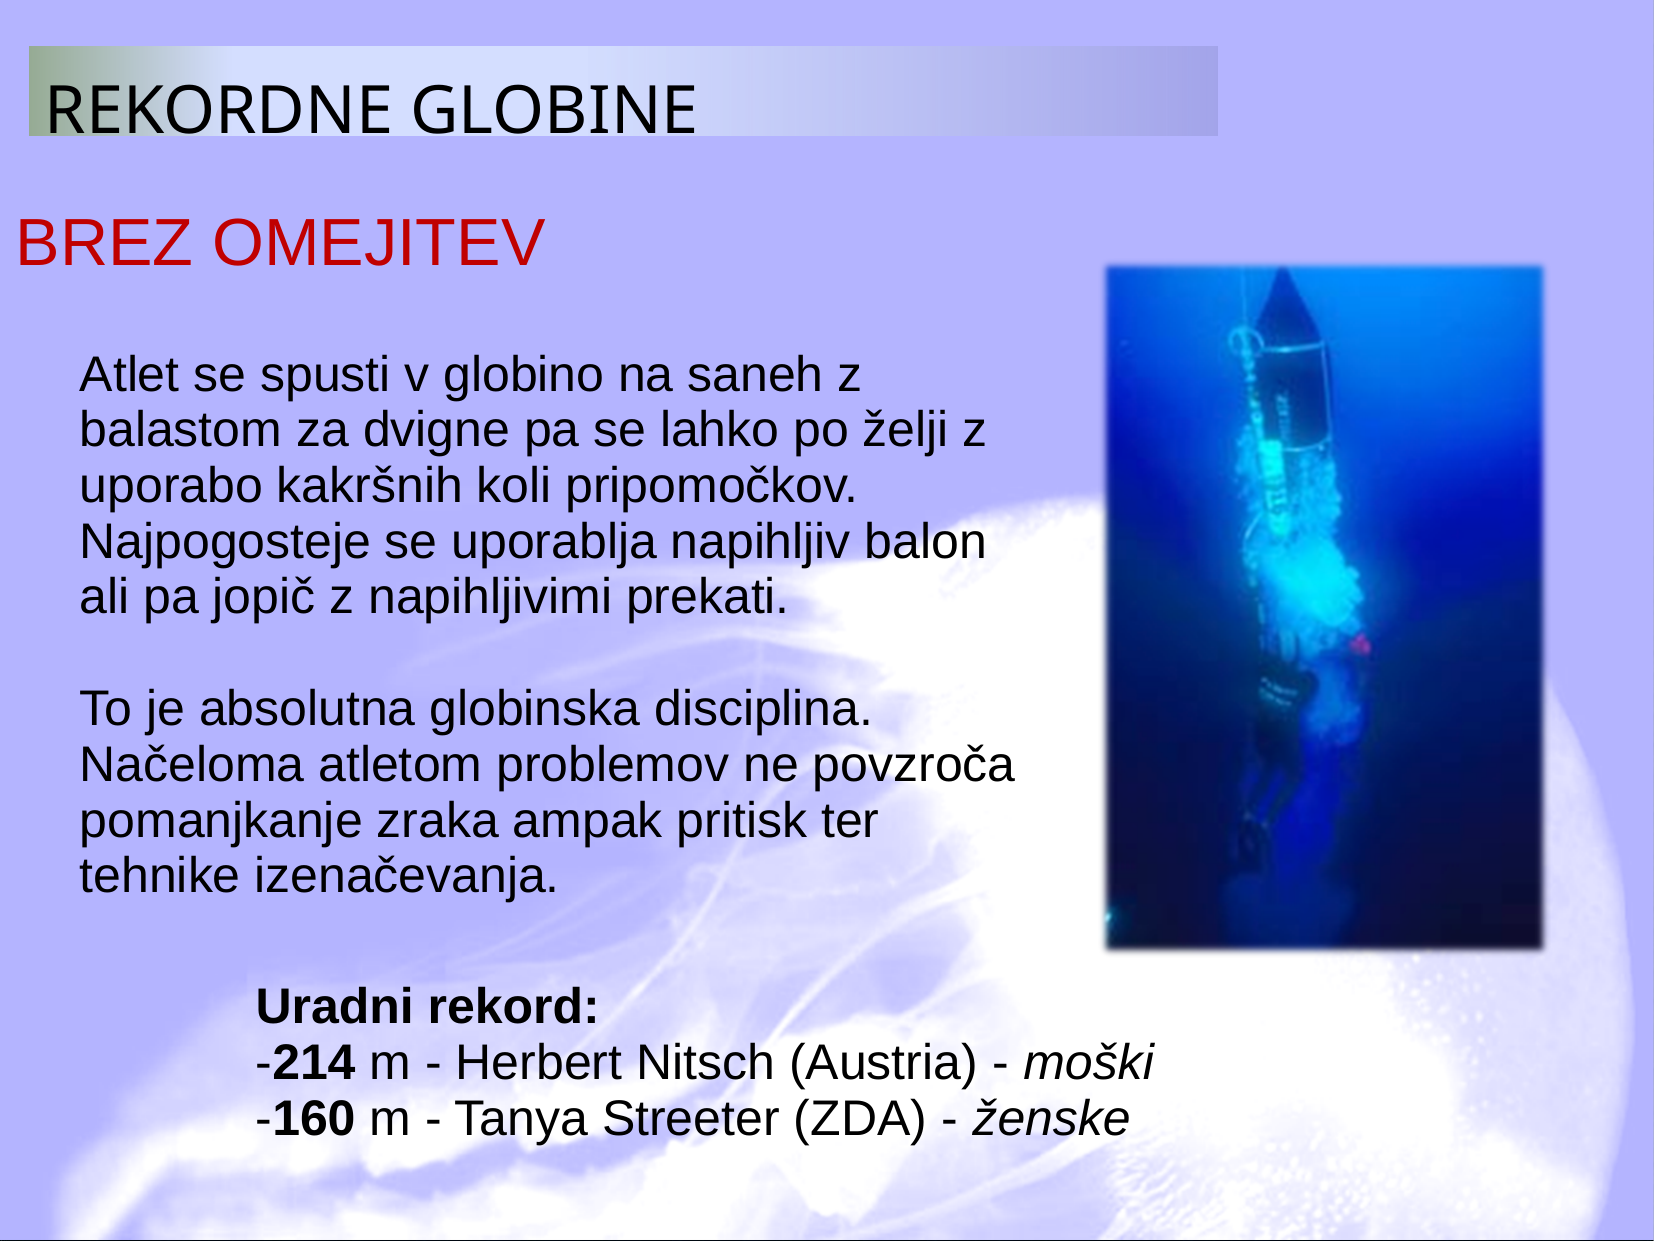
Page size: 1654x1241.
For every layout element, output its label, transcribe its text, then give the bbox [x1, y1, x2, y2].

text_box - BREZ OMEJITEV [0, 198, 730, 288]
text_box Atlet se spusti v globino na saneh z balastom za dvigne pa se lahko po želji z uporabo kakršnih koli pripomočkov. Najpogosteje se uporablja napihljiv balon ali pa jopič z napihljivimi prekati. To je absolutna globinska disciplina. Načeloma atletom problemov ne povzroča pomanjkanje zraka ampak pritisk ter tehnike izenačevanja. [65, 338, 1062, 912]
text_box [28, 44, 1219, 137]
picture [0, 0, 1654, 1241]
text_box Uradni rekord: -214 m - Herbert Nitsch (Austria) - moški -160 m - Tanya Streeter (ZDA) - ženske [240, 971, 1472, 1210]
